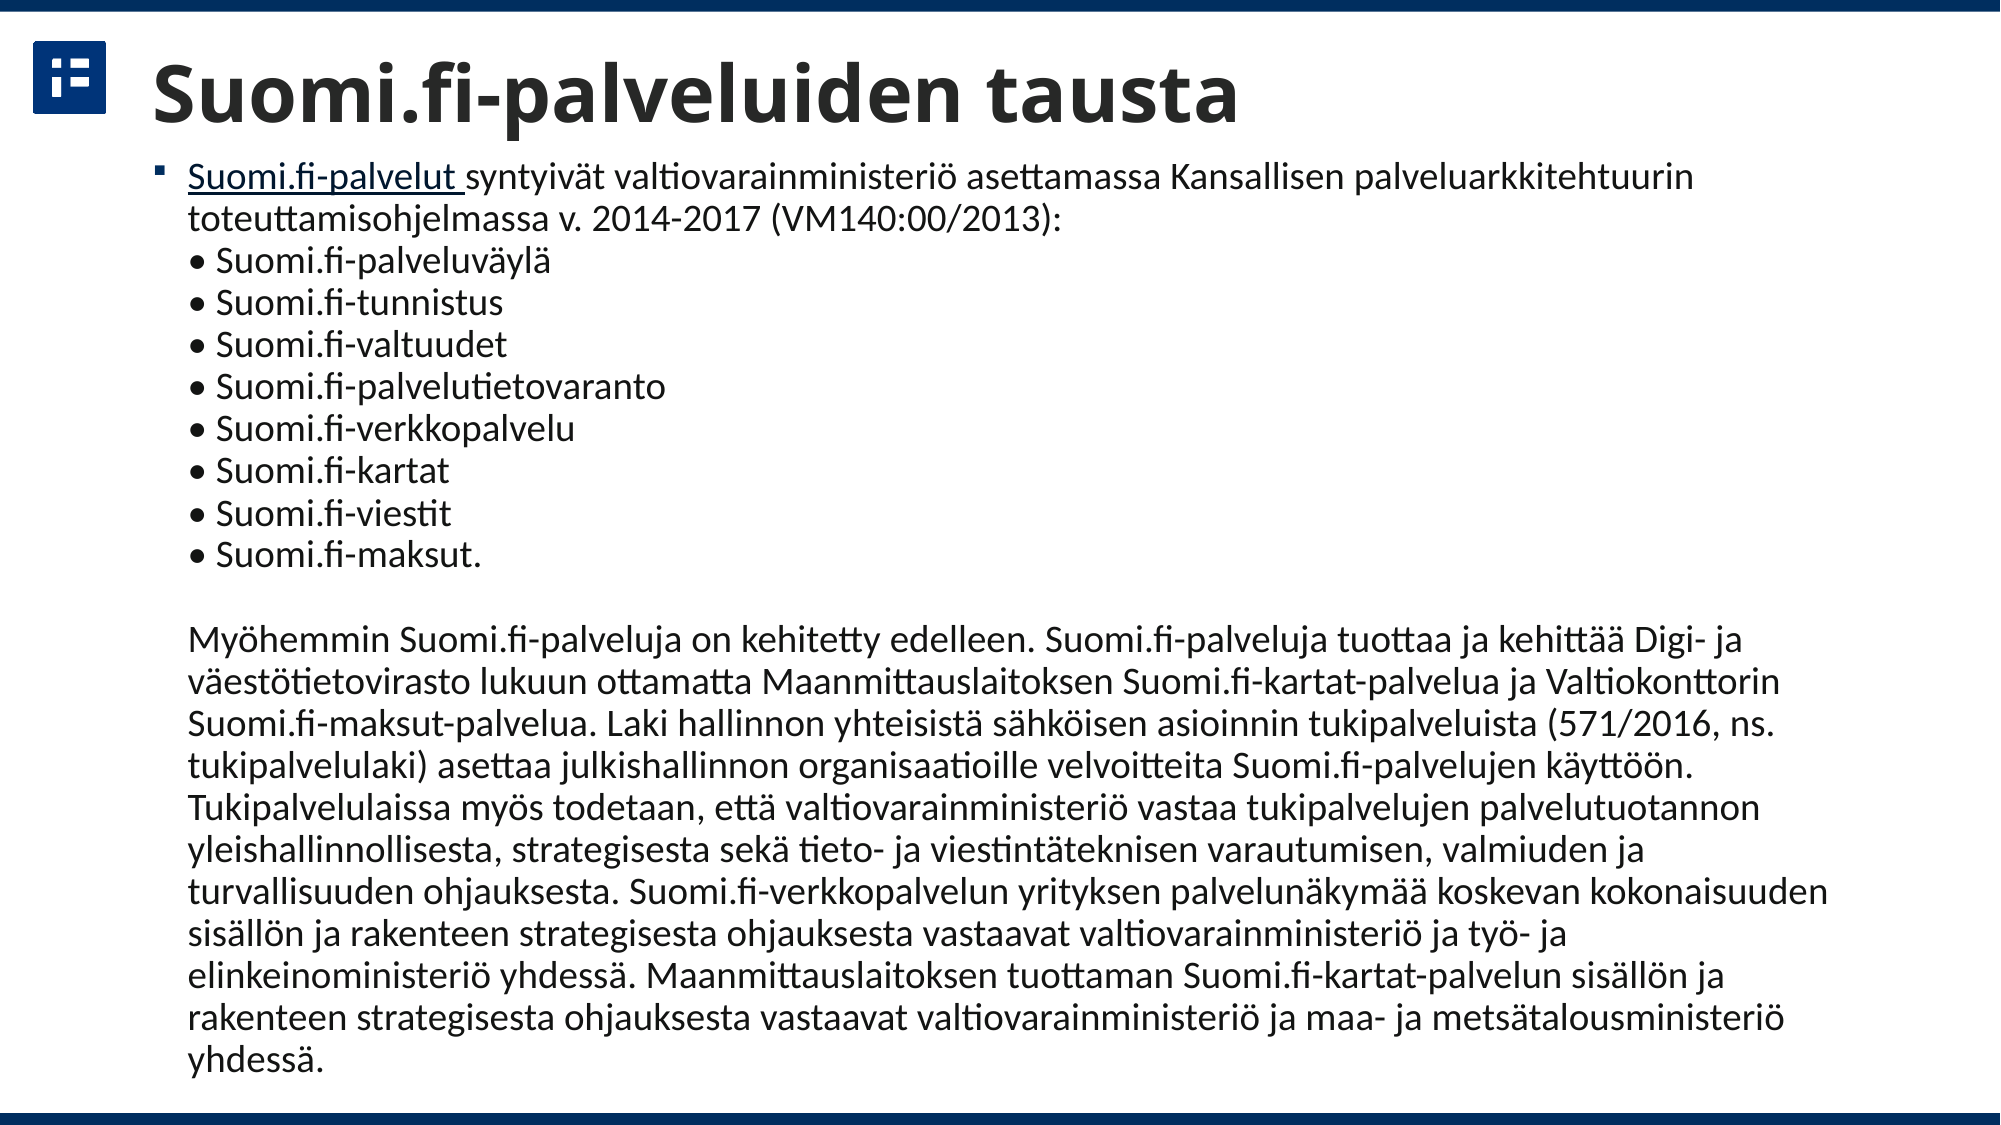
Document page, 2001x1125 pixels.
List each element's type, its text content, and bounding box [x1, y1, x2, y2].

picture [33, 41, 106, 114]
list Suomi.fi-palvelut syntyivät valtiovarainministeriö asettamassa Kansallisen palveluarkkitehtuurin toteuttamisohjelmassa v. 2014-2017 (VM140:00/2013): • Suomi.fi-palveluväylä • Suomi.fi-tunnistus • Suomi.fi-valtuudet • Suomi.fi-palvelutietovaranto • Suomi.fi-verkkopalvelu • Suomi.fi-kartat • Suomi.fi-viestit • Suomi.fi-maksut. Myöhemmin Suomi.fi-palveluja on kehitetty edelleen. Suomi.fi-palveluja tuottaa ja kehittää Digi- ja väestötietovirasto lukuun ottamatta Maanmittauslaitoksen Suomi.fi-kartat-palvelua ja Valtiokonttorin Suomi.fi-maksut-palvelua. Laki hallinnon yhteisistä sähköisen asioinnin tukipalveluista (571/2016, ns. tukipalvelulaki) asettaa julkishallinnon organisaatioille velvoitteita Suomi.fi-palvelujen käyttöön. Tukipalvelulaissa myös todetaan, että valtiovarainministeriö vastaa tukipalvelujen palvelutuotannon yleishallinnollisesta, strategisesta sekä tieto- ja viestintäteknisen varautumisen, valmiuden ja turvallisuuden ohjauksesta. Suomi.fi-verkkopalvelun yrityksen palvelunäkymää koskevan kokonaisuuden sisällön ja rakenteen strategisesta ohjauksesta vastaavat valtiovarainministeriö ja työ- ja elinkeinoministeriö yhdessä. Maanmittauslaitoksen tuottaman Suomi.fi-kartat-palvelun sisällön ja rakenteen strategisesta ohjauksesta vastaavat valtiovarainministeriö ja maa- ja metsätalousministeriö yhdessä. [137, 148, 1863, 1090]
title Suomi.fi-palveluiden tausta [137, 35, 1863, 148]
